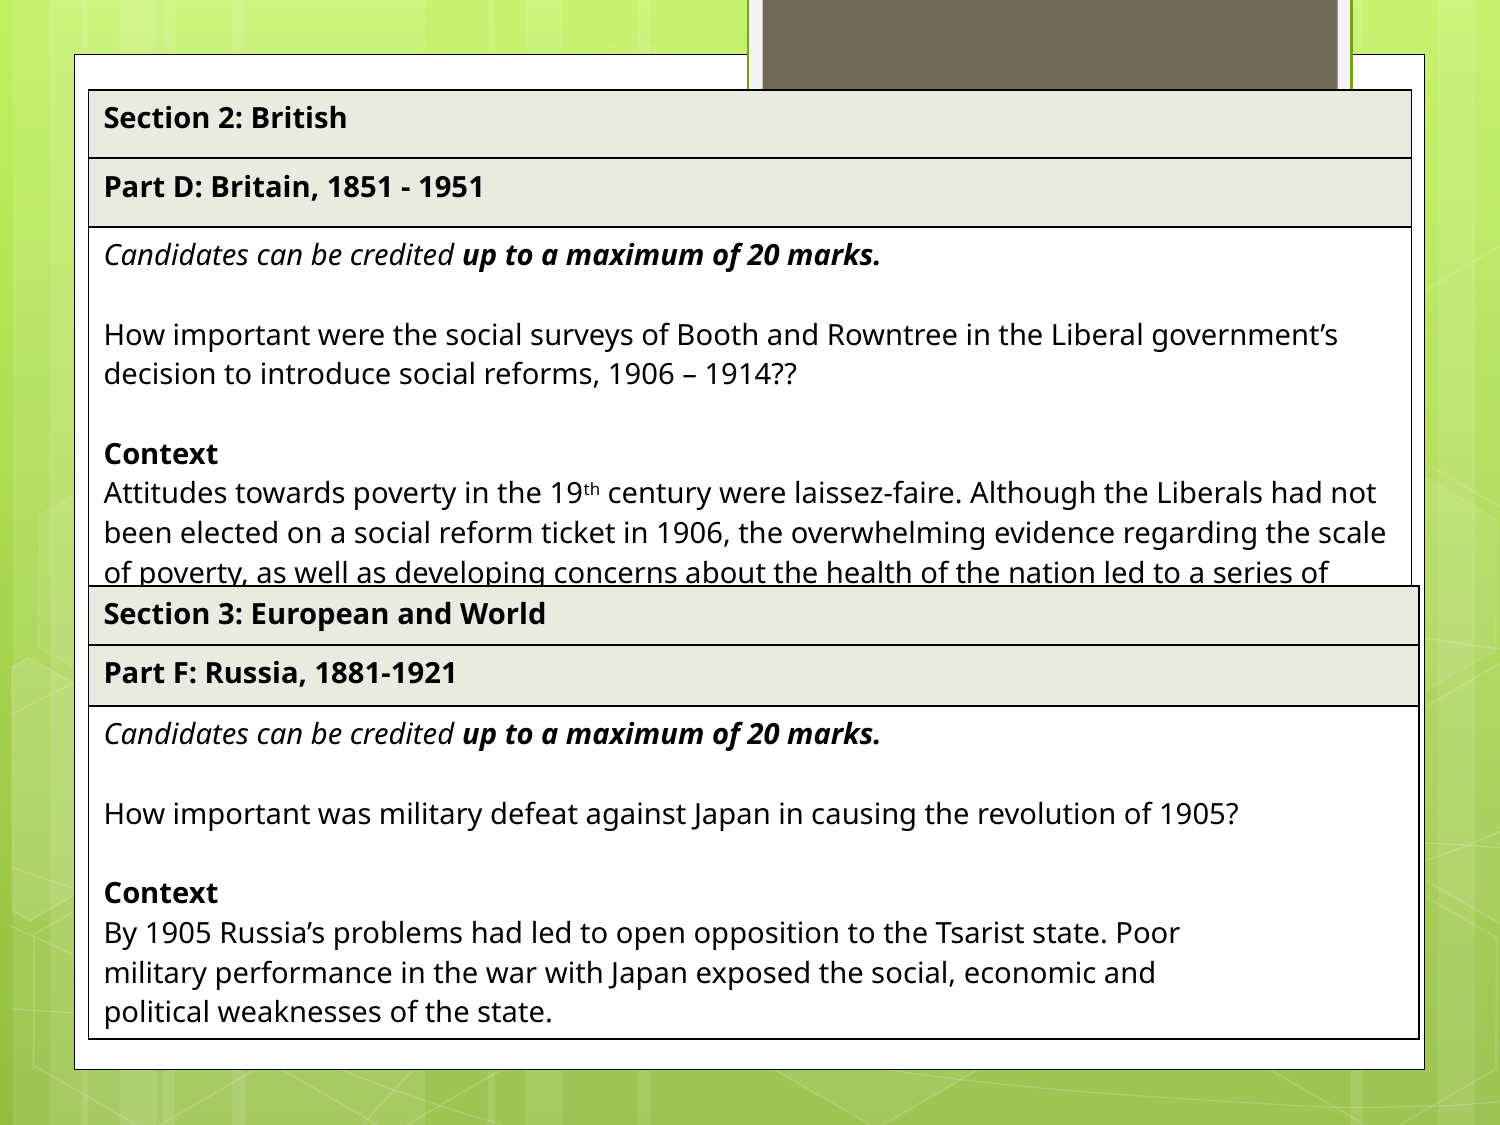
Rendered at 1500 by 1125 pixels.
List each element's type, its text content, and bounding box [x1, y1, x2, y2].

table_header Section 2: British [89, 91, 1411, 157]
table_cell Part D: Britain, 1851 - 1951 [89, 159, 1411, 226]
table_cell Candidates can be credited up to a maximum of 20 marks. How important was military defeat against Japan in causing the revolution of 1905? Context By 1905 Russia’s problems had led to open opposition to the Tsarist state. Poor military performance in the war with Japan exposed the social, economic and political weaknesses of the state. [89, 707, 1418, 1038]
table_cell Candidates can be credited up to a maximum of 20 marks. How important were the social surveys of Booth and Rowntree in the Liberal government’s decision to introduce social reforms, 1906 – 1914?? Context Attitudes towards poverty in the 19th century were laissez-faire. Although the Liberals had not been elected on a social reform ticket in 1906, the overwhelming evidence regarding the scale of poverty, as well as developing concerns about the health of the nation led to a series of limited social reforms that were initiated by the Liberal Party. [89, 228, 1411, 585]
table_cell Part F: Russia, 1881-1921 [89, 646, 1418, 705]
table_header Section 3: European and World [89, 587, 1418, 644]
